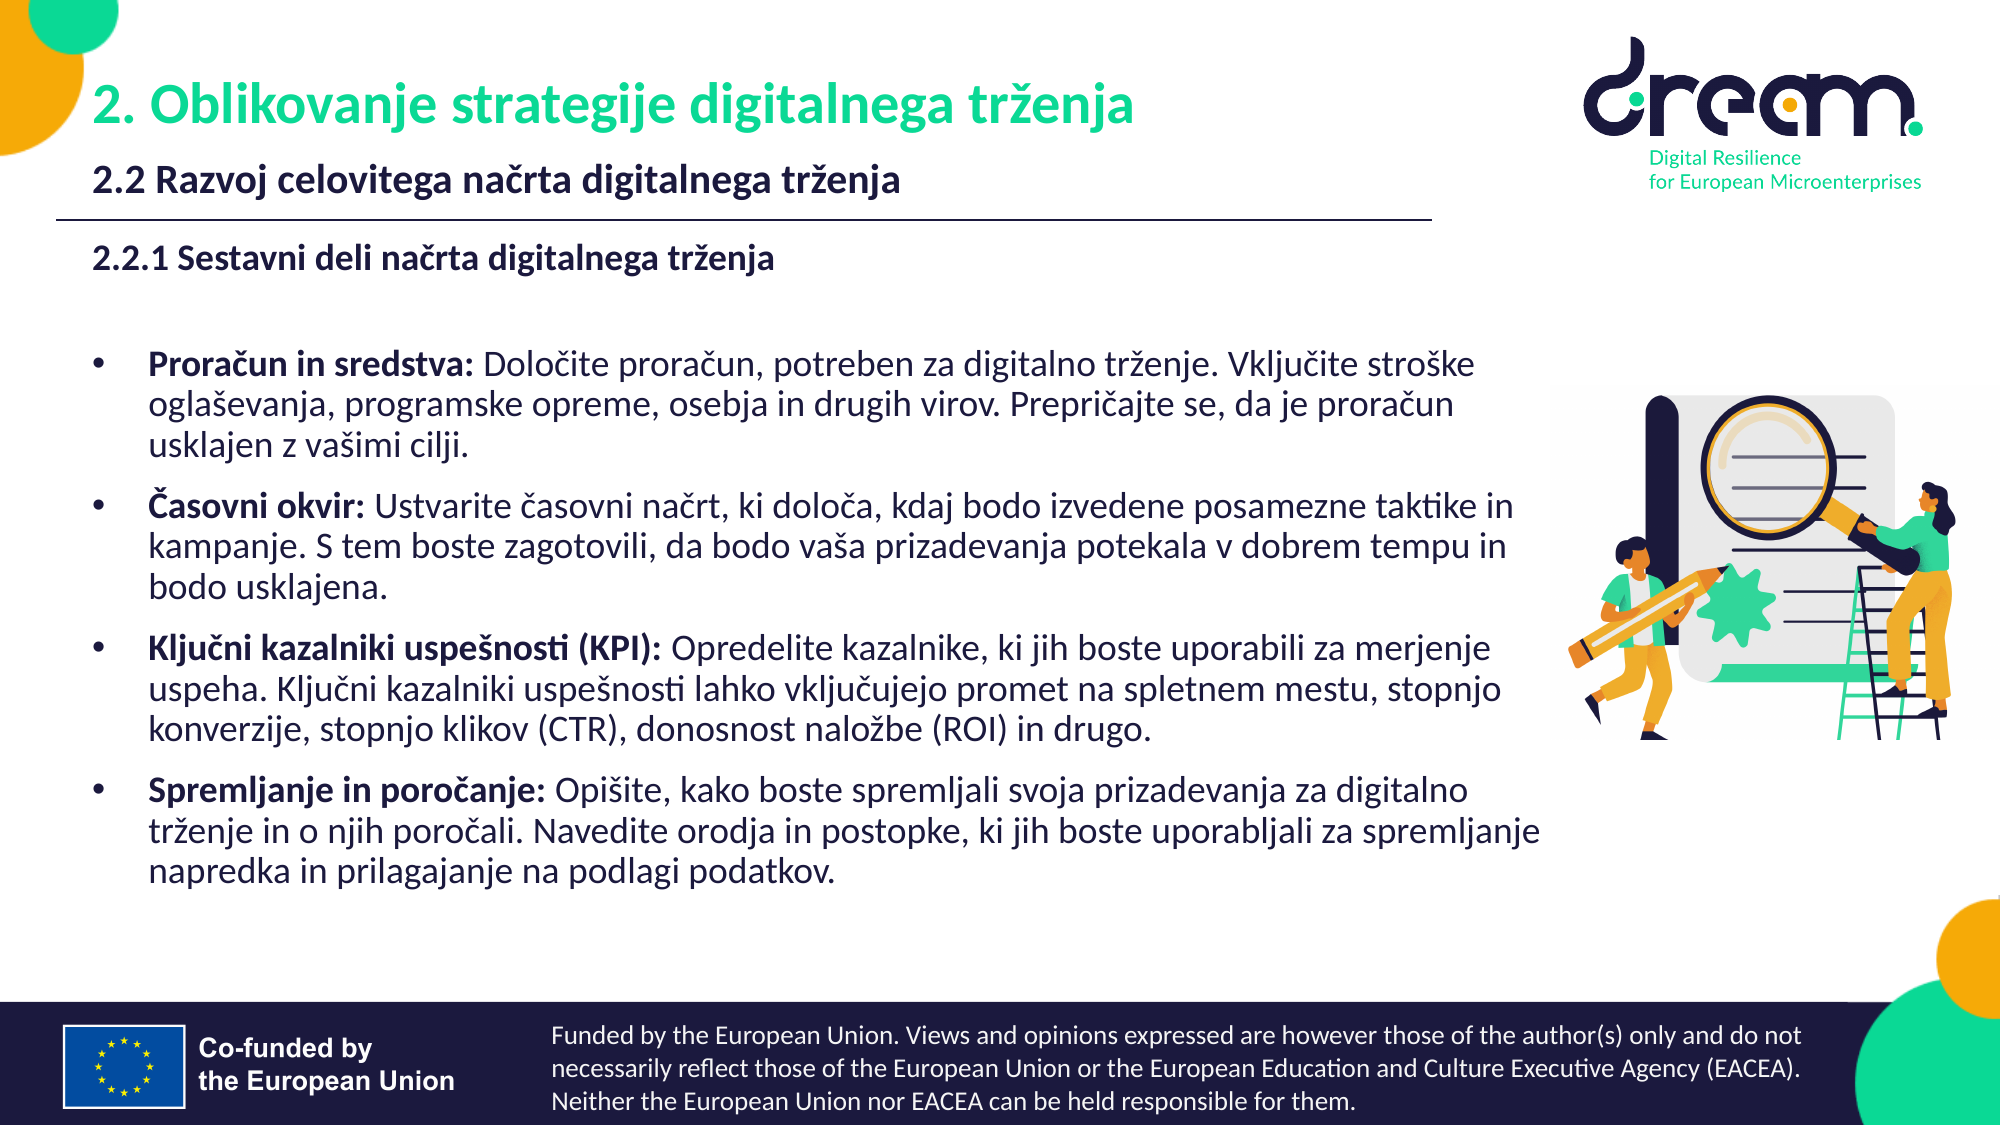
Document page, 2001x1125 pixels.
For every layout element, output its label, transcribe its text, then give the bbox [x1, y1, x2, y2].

picture [0, 0, 155, 175]
picture [1847, 895, 2000, 1125]
list 2.2.1 Sestavni deli načrta digitalnega trženja Proračun in sredstva: Določite proračun, potreben za digitalno trženje. Vključite stroške oglaševanja, programske opreme, osebja in drugih virov. Prepričajte se, da je proračun usklajen z vašimi cilji. Časovni okvir: Ustvarite časovni načrt, ki določa, kdaj bodo izvedene posamezne taktike in kampanje. S tem boste zagotovili, da bodo vaša prizadevanja potekala v dobrem tempu in bodo usklajena. Ključni kazalniki uspešnosti (KPI): Opredelite kazalnike, ki jih boste uporabili za merjenje uspeha. Ključni kazalniki uspešnosti lahko vključujejo promet na spletnem mestu, stopnjo konverzije, stopnjo klikov (CTR), donosnost naložbe (ROI) in drugo. Spremljanje in poročanje: Opišite, kako boste spremljali svoja prizadevanja za digitalno trženje in o njih poročali. Navedite orodja in postopke, ki jih boste uporabljali za spremljanje napredka in prilagajanje na podlagi podatkov. [77, 230, 1582, 919]
picture [1583, 28, 1923, 200]
picture [56, 1022, 480, 1112]
picture [1550, 385, 2000, 740]
list 2. Oblikovanje strategije digitalnega trženja 2.2 Razvoj celovitega načrta digitalnega trženja [77, 74, 1502, 210]
